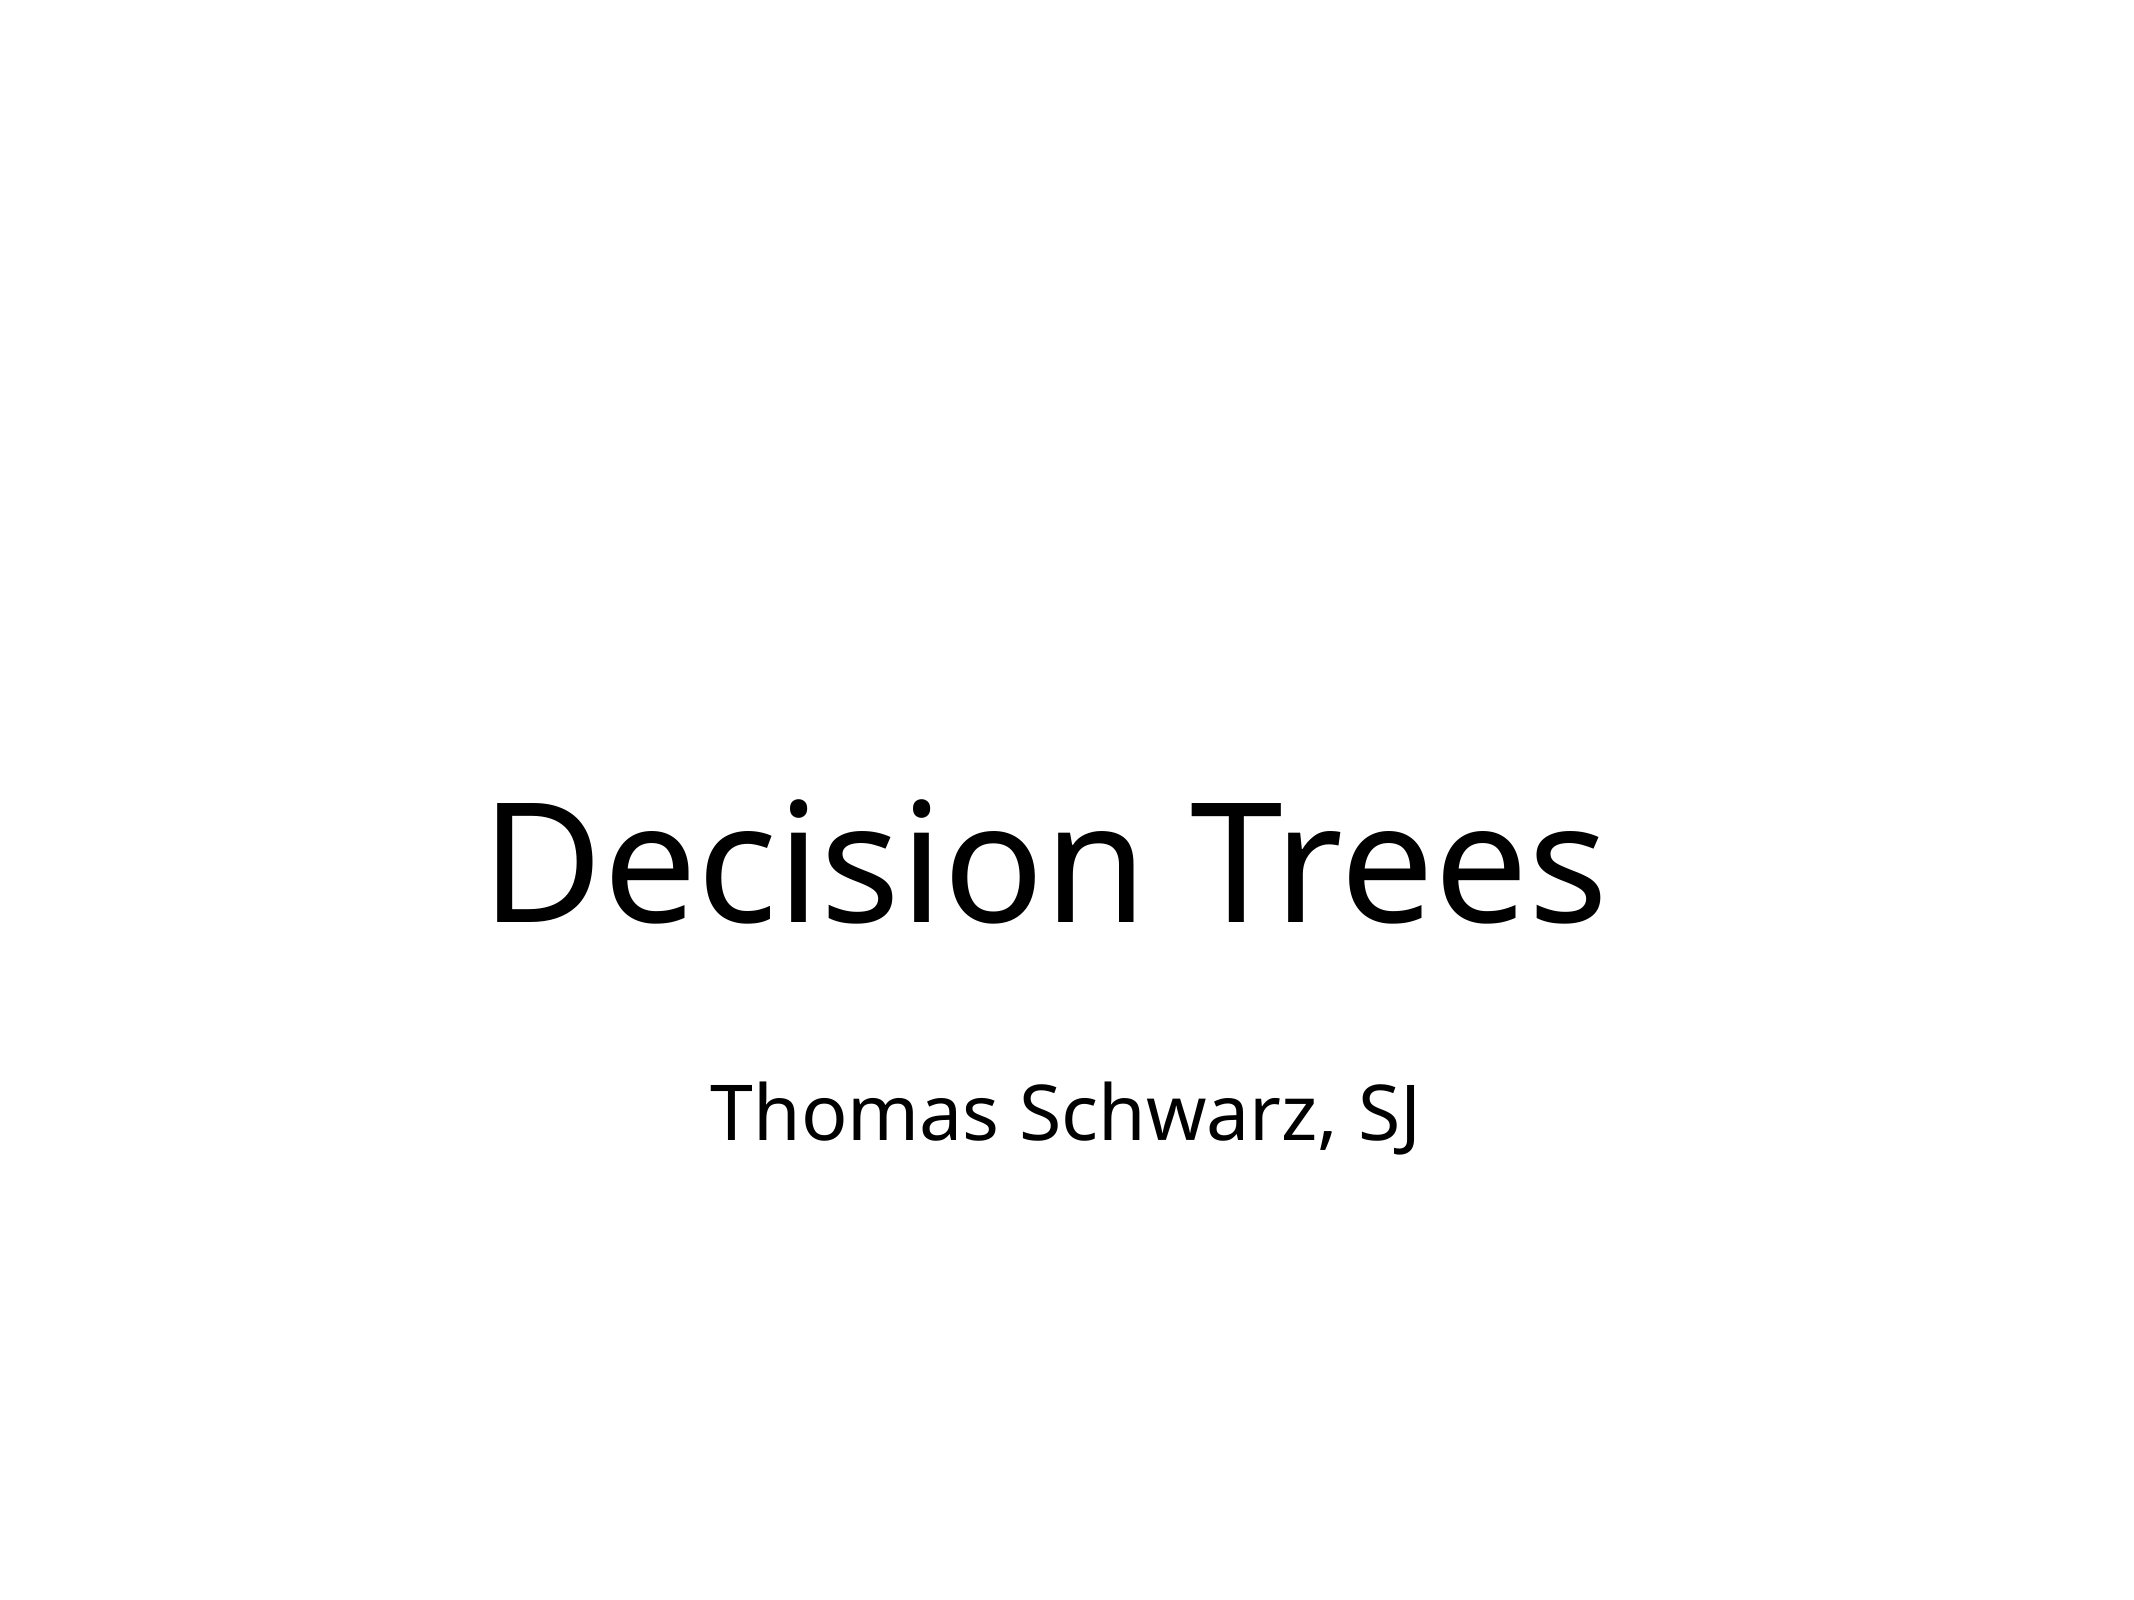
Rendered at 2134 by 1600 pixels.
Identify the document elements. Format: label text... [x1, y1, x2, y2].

title Decision Trees [207, 268, 1926, 965]
subtitle Thomas Schwarz, SJ [207, 1054, 1926, 1242]
